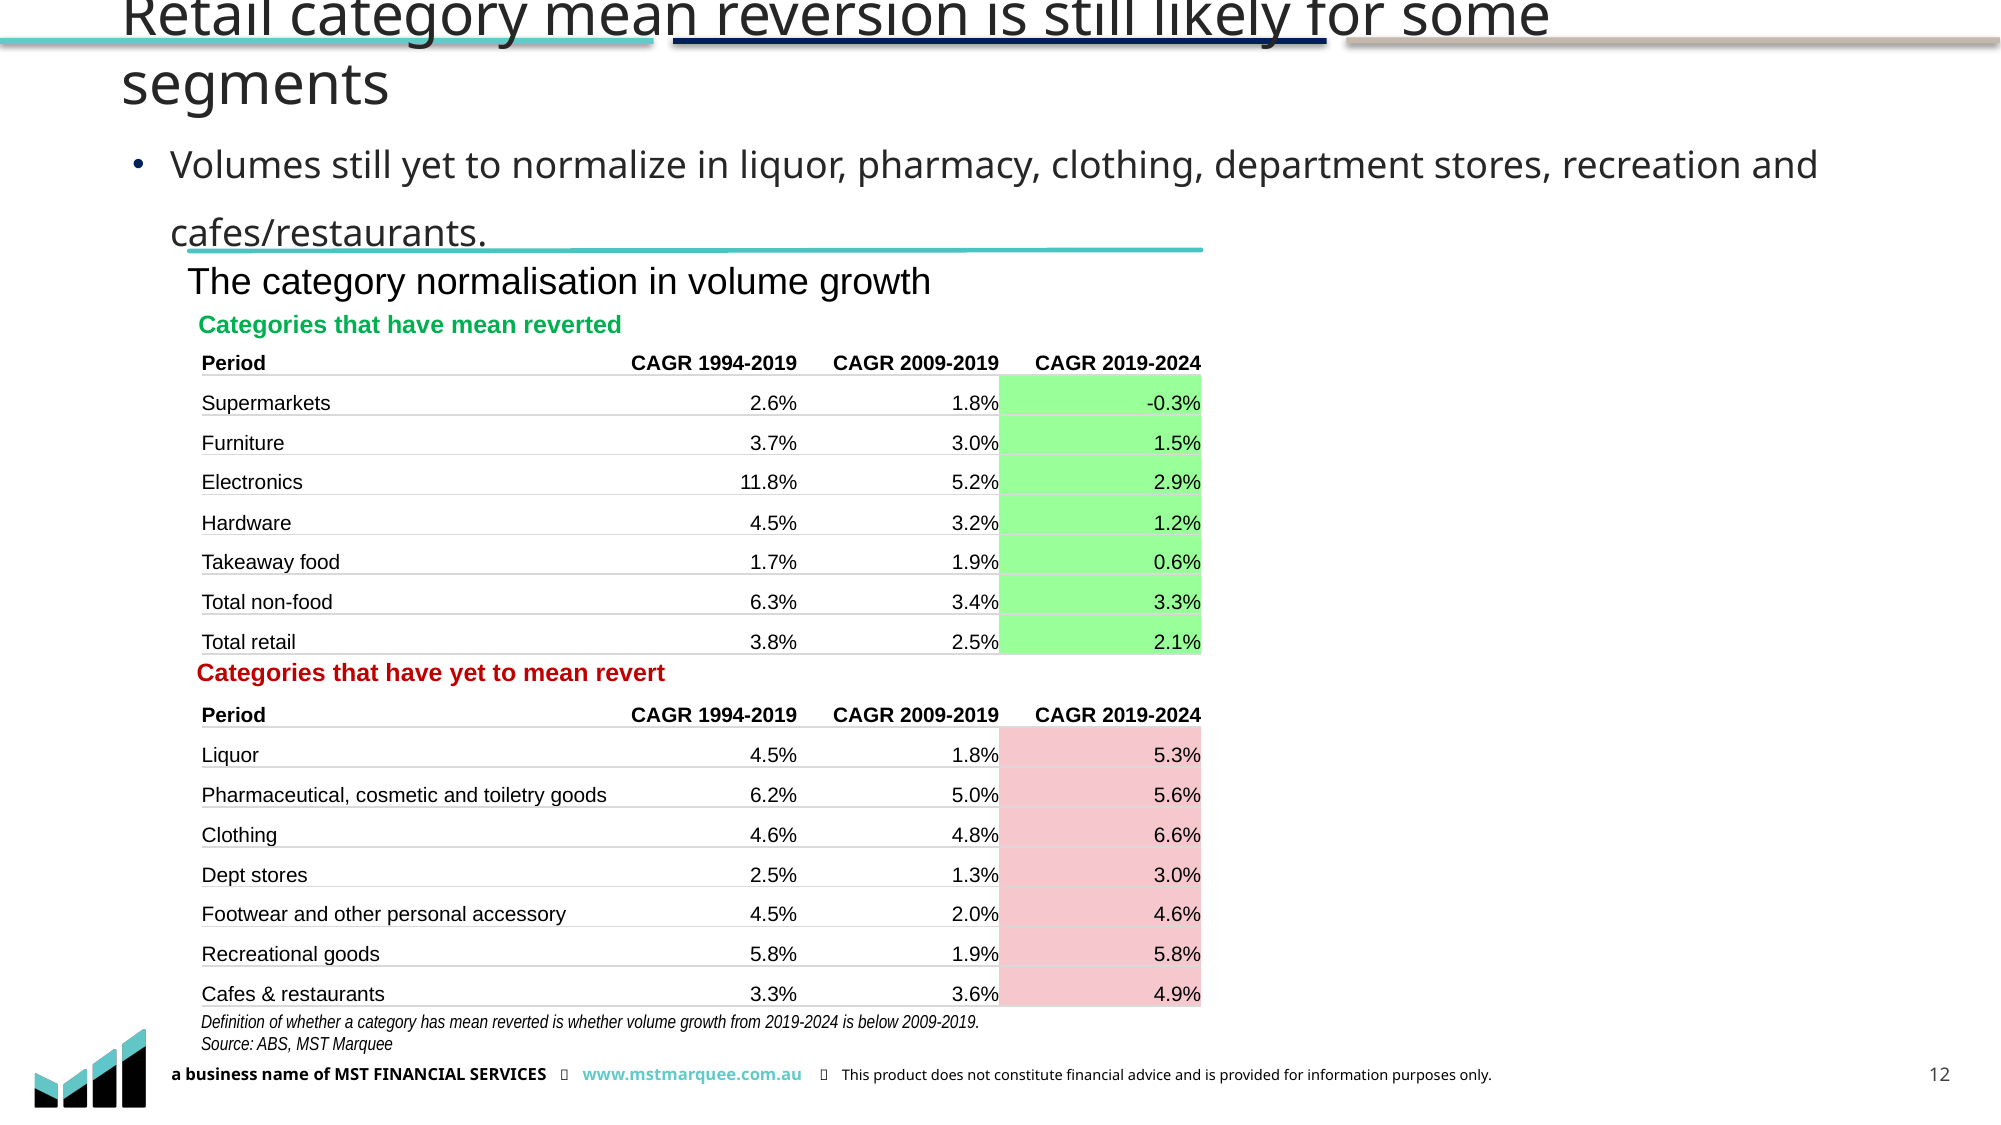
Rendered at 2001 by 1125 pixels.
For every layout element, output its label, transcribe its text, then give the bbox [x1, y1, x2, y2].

table_cell 1.2% [999, 495, 1201, 534]
table_cell Recreational goods [202, 927, 615, 965]
table_cell 0.6% [999, 535, 1201, 573]
picture [34, 1029, 157, 1118]
table_cell 5.0% [797, 768, 999, 806]
table_header Period [202, 346, 620, 374]
table_cell 2.6% [620, 376, 797, 414]
table_cell 5.2% [797, 455, 999, 494]
text_box Categories that have mean reverted [183, 300, 1361, 346]
table_cell 6.6% [999, 808, 1201, 846]
table_cell 1.3% [797, 848, 999, 886]
table_cell 2.0% [797, 887, 999, 926]
table_cell 5.3% [999, 728, 1201, 766]
table_cell 3.3% [999, 575, 1201, 613]
table_cell 4.9% [999, 967, 1201, 1005]
table_cell 1.8% [797, 376, 999, 414]
table_header CAGR 1994-2019 [615, 694, 797, 726]
table_header Period [202, 694, 615, 726]
table_cell 1.5% [999, 416, 1201, 454]
text_box The category normalisation in volume growth [172, 249, 1349, 310]
table_cell 4.6% [999, 887, 1201, 926]
table_cell 4.6% [615, 808, 797, 846]
table_cell 1.9% [797, 927, 999, 965]
table_cell 4.5% [620, 495, 797, 534]
table_cell 1.8% [797, 728, 999, 766]
table_cell 4.5% [615, 728, 797, 766]
table_cell Dept stores [202, 848, 615, 886]
table_header CAGR 2009-2019 [797, 346, 999, 374]
table_cell 2.1% [999, 615, 1201, 648]
table_cell Furniture [202, 416, 620, 454]
table_cell 1.9% [797, 535, 999, 573]
table_cell 1.7% [620, 535, 797, 573]
table_header CAGR 2019-2024 [999, 346, 1201, 374]
table_cell Electronics [202, 455, 620, 494]
table_cell Cafes & restaurants [202, 967, 615, 1005]
table_header CAGR 2019-2024 [999, 694, 1201, 726]
table_cell 3.7% [620, 416, 797, 454]
table_cell Total non-food [202, 575, 620, 613]
table_cell 3.2% [797, 495, 999, 534]
table_cell -0.3% [999, 376, 1201, 414]
table_cell 2.9% [999, 455, 1201, 494]
table_cell 4.8% [797, 808, 999, 846]
table_cell 5.8% [999, 927, 1201, 965]
table_cell 11.8% [620, 455, 797, 494]
table_cell 2.5% [797, 615, 999, 648]
text_box Definition of whether a category has mean reverted is whether volume growth from 2019-2024 is below 2009-2019. Source: ABS, MST Marquee [186, 1002, 1115, 1062]
table_cell Takeaway food [202, 535, 620, 573]
text_box Categories that have yet to mean revert [181, 648, 1359, 694]
table_cell Supermarkets [202, 376, 620, 414]
table_cell 4.5% [615, 887, 797, 926]
table_cell 2.5% [615, 848, 797, 886]
table_cell 5.8% [615, 927, 797, 965]
table_cell 3.6% [797, 967, 999, 1005]
table_cell 3.4% [797, 575, 999, 613]
table_header CAGR 1994-2019 [620, 346, 797, 374]
table_cell Liquor [202, 728, 615, 766]
table_header CAGR 2009-2019 [797, 694, 999, 726]
table_cell 3.8% [620, 615, 797, 648]
table_cell 3.0% [999, 848, 1201, 886]
list Volumes still yet to normalize in liquor, pharmacy, clothing, department stores, recreation and cafes/restaurants. [117, 111, 1923, 222]
table_cell 3.3% [615, 967, 797, 1005]
title Retail category mean reversion is still likely for some segments [106, 56, 1840, 125]
table_cell 6.2% [615, 768, 797, 806]
table_cell Total retail [202, 615, 620, 648]
table_cell 3.0% [797, 416, 999, 454]
table_cell 6.3% [620, 575, 797, 613]
table_cell Hardware [202, 495, 620, 534]
table_cell 5.6% [999, 768, 1201, 806]
table_cell Pharmaceutical, cosmetic and toiletry goods [202, 768, 615, 806]
table_cell Footwear and other personal accessory [202, 887, 615, 926]
slide_number 12 [1890, 1045, 1966, 1106]
table_cell Clothing [202, 808, 615, 846]
